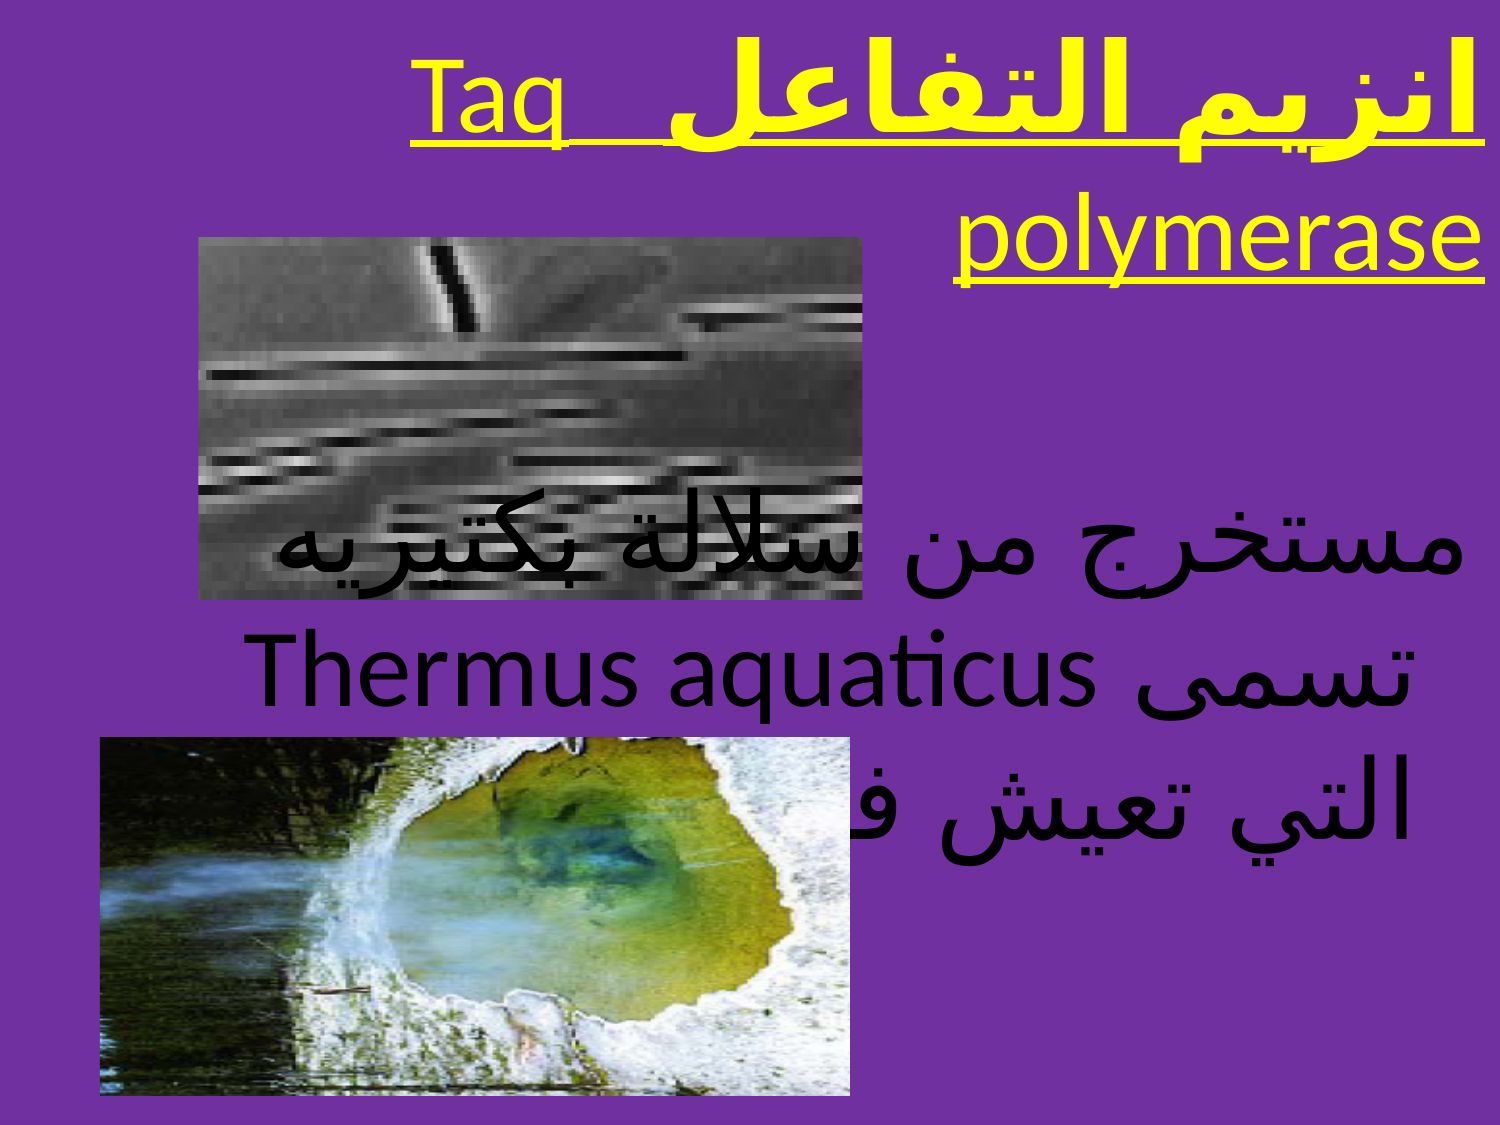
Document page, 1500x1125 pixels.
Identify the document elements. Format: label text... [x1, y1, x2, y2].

title انزيم التفاعل Taq polymerase [99, 0, 1500, 300]
picture [198, 237, 863, 601]
text_box مستخرج من سلالة بكتيريه تسمى Thermus aquaticus التي تعيش في مياه حارة. [62, 324, 1488, 875]
picture [99, 737, 851, 1096]
